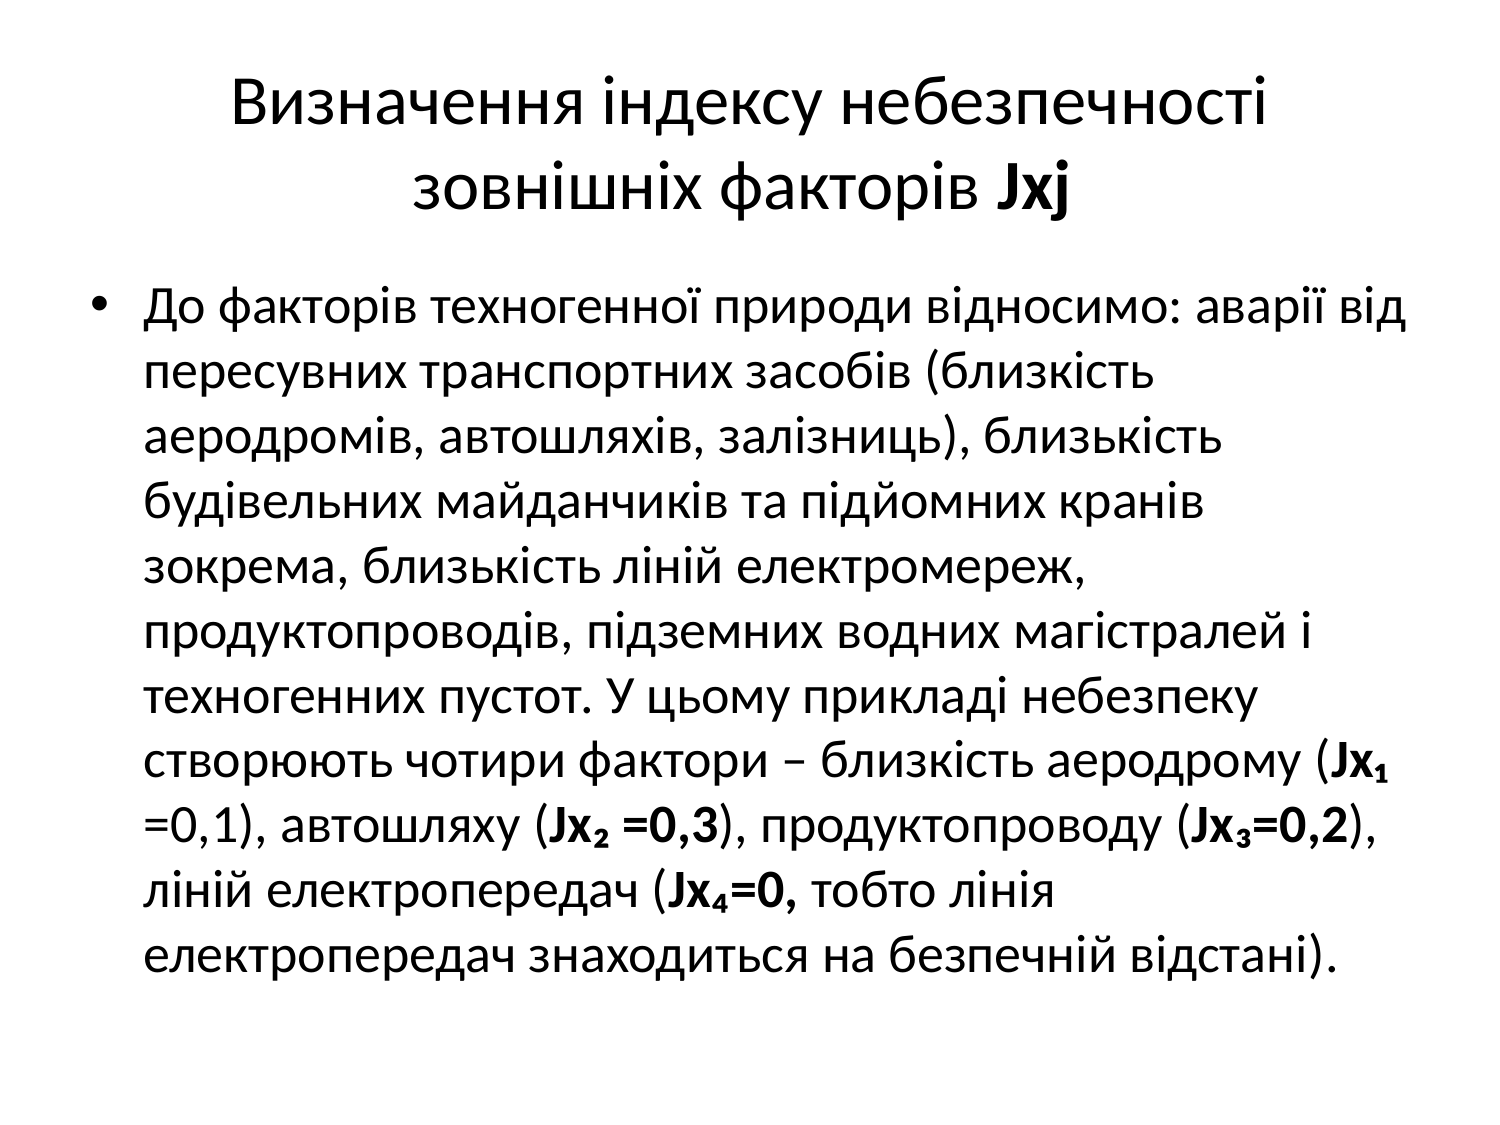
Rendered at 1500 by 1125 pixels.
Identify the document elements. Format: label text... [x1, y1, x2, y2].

list До факторів техногенної природи відносимо: аварії від пересувних транспортних засобів (близкість аеродромів, автошляхів, залізниць), близькість будівельних майданчиків та підйомних кранів зокрема, близькість ліній електромереж, продуктопроводів, підземних водних магістралей і техногенних пустот. У цьому прикладі небезпеку створюють чотири фактори – близкість аеродрому (Jx₁ =0,1), автошляху (Jx₂ =0,3), продуктопроводу (Jx₃=0,2), ліній електропередач (Jx₄=0, тобто лінія електропередач знаходиться на безпечній відстані). [75, 262, 1425, 1005]
title Визначення індексу небезпечності зовнішніх факторів Jxj [75, 45, 1425, 233]
